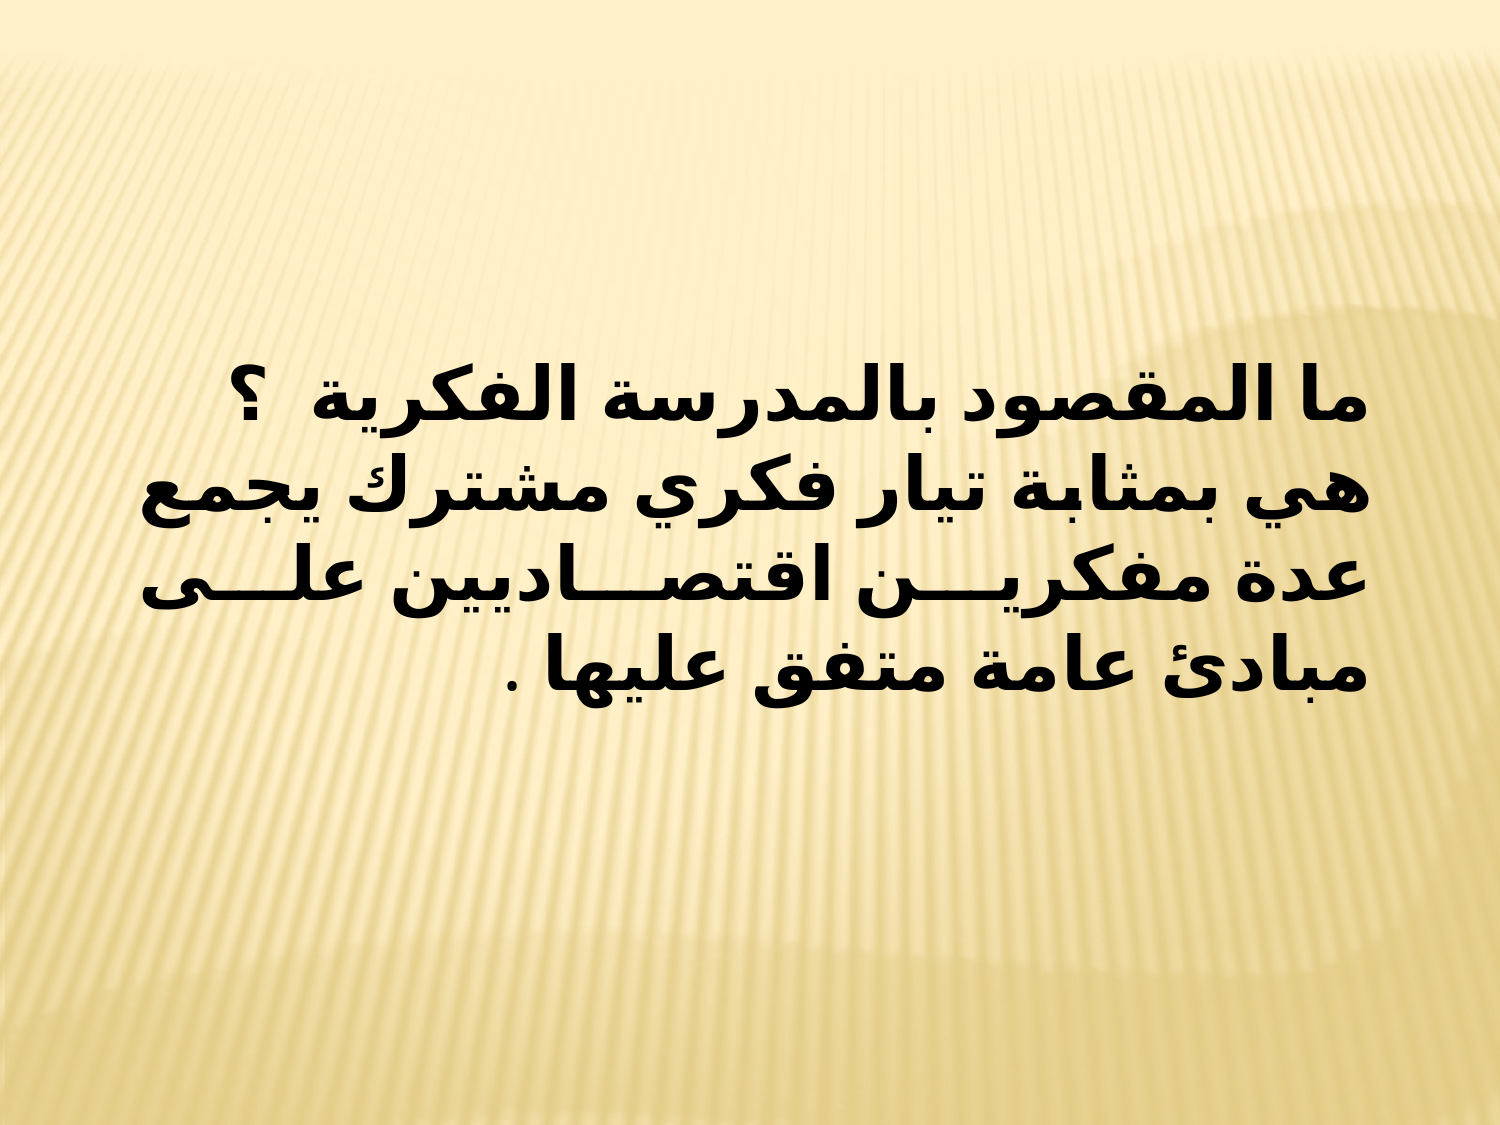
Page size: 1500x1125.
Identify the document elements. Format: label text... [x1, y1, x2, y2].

text_box ما المقصود بالمدرسة الفكرية ؟ هي بمثابة تيار فكري مشترك يجمع عدة مفكرين اقتصاديين على مبادئ عامة متفق عليها . [123, 338, 1388, 713]
